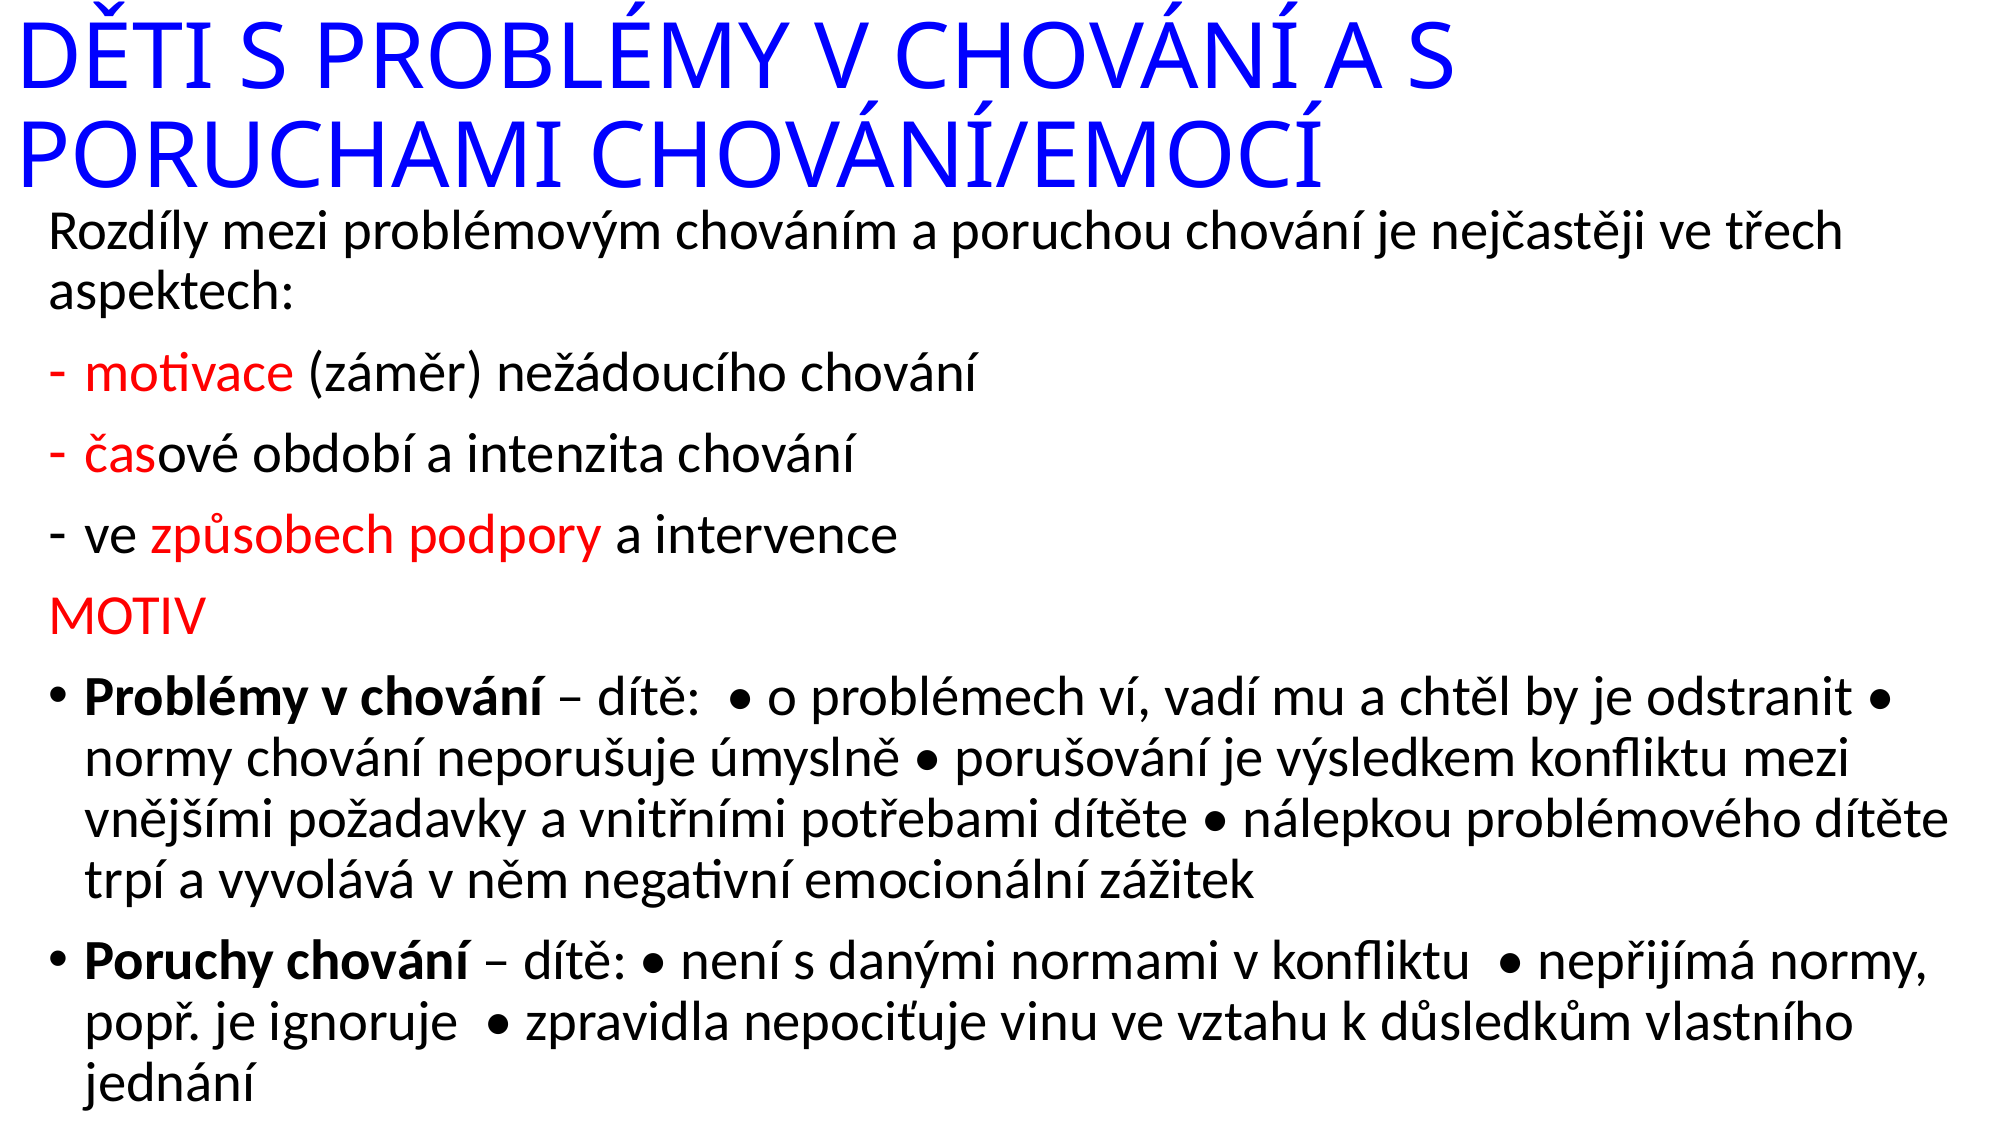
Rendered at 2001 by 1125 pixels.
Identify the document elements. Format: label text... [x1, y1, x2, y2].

list Rozdíly mezi problémovým chováním a poruchou chování je nejčastěji ve třech aspektech: motivace (záměr) nežádoucího chování časové období a intenzita chování ve způsobech podpory a intervence MOTIV Problémy v chování – dítě: • o problémech ví, vadí mu a chtěl by je odstranit • normy chování neporušuje úmyslně • porušování je výsledkem konfliktu mezi vnějšími požadavky a vnitřními potřebami dítěte • nálepkou problémového dítěte trpí a vyvolává v něm negativní emocionální zážitek Poruchy chování – dítě: • není s danými normami v konfliktu • nepřijímá normy, popř. je ignoruje • zpravidla nepociťuje vinu ve vztahu k důsledkům vlastního jednání [33, 192, 2000, 1125]
title Děti s problémy v chování a s poruchami chování/EMOCÍ [0, 0, 2000, 218]
